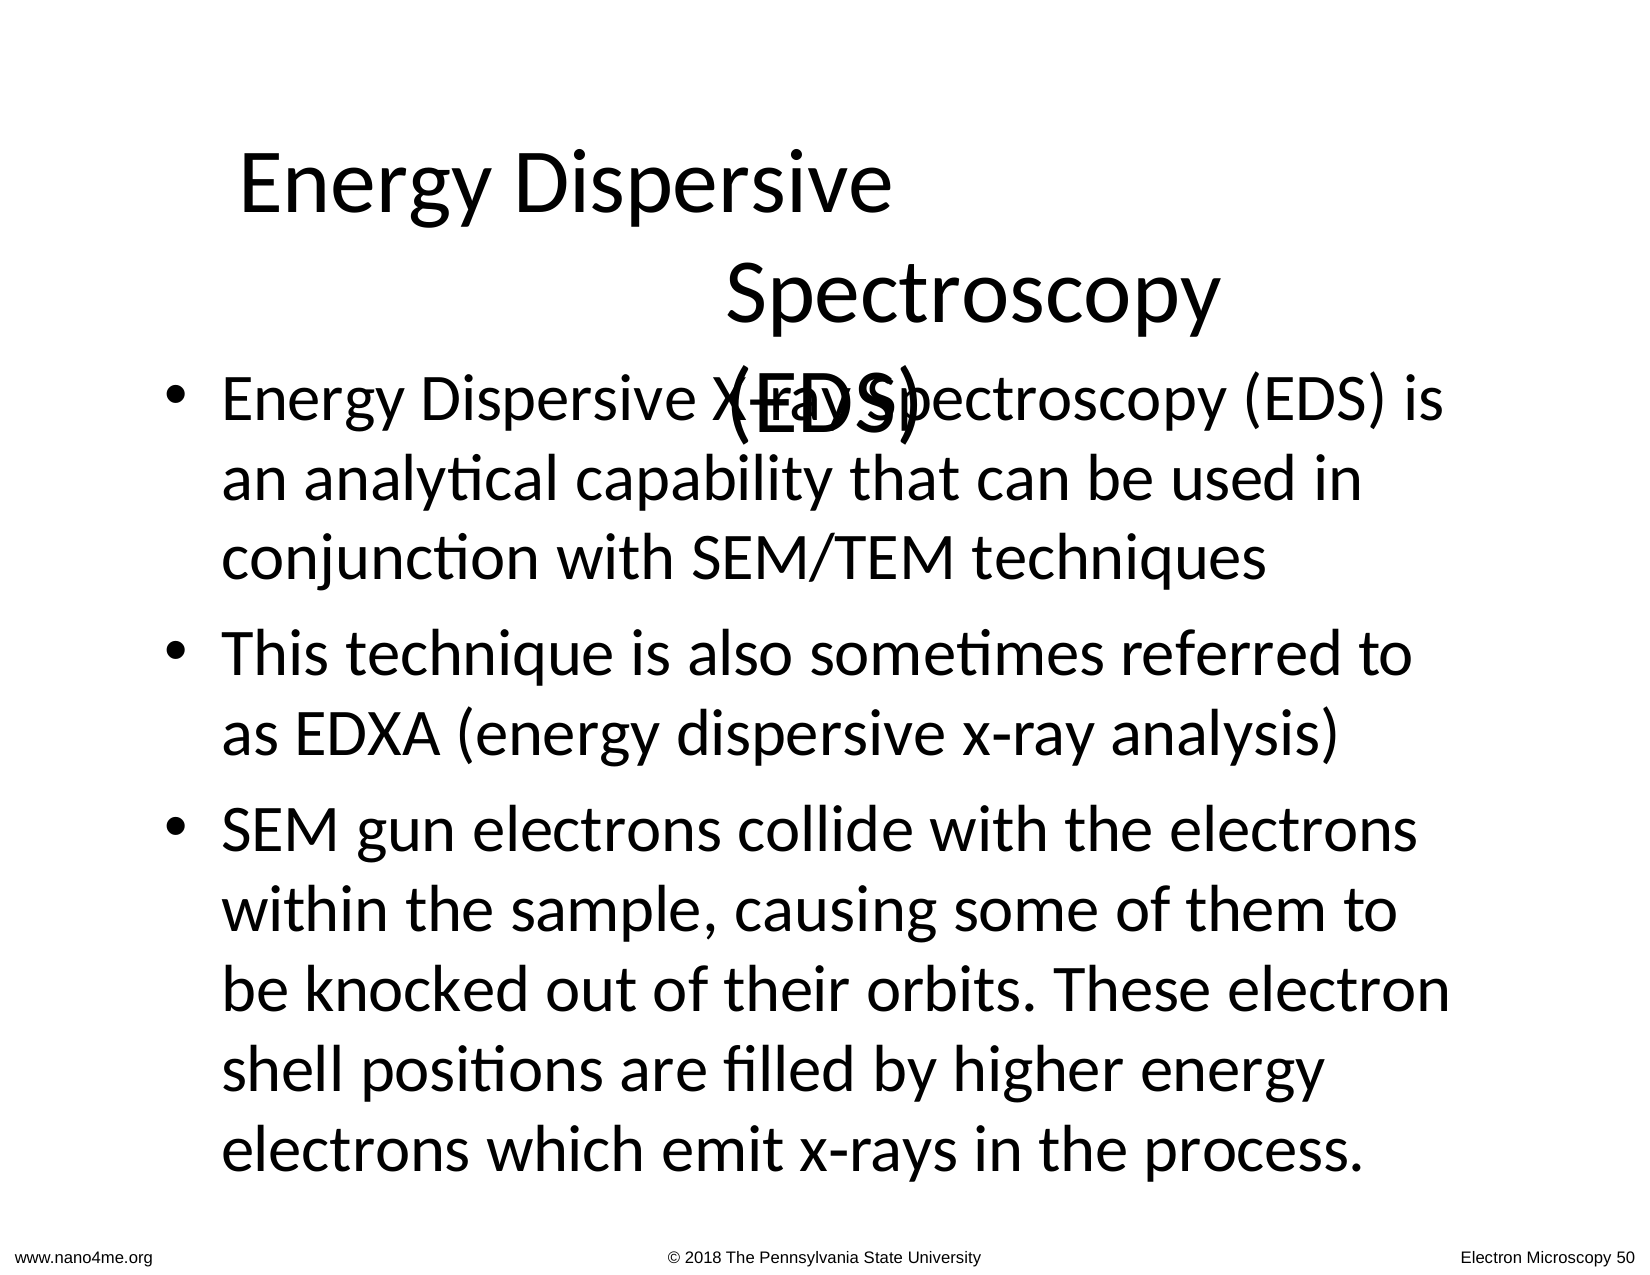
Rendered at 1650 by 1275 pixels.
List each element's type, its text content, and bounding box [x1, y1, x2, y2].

text_box Energy Dispersive X‐ray Spectroscopy (EDS) is an analytical capability that can be used in conjunction with SEM/TEM techniques This technique is also sometimes referred to as EDXA (energy dispersive x‐ray analysis) SEM gun electrons collide with the electrons within the sample, causing some of them to be knocked out of their orbits. These electron shell positions are filled by higher energy electrons which emit x‐rays in the process. [162, 353, 1458, 1185]
title Energy Dispersive Spectroscopy (EDS) [236, 120, 1414, 353]
